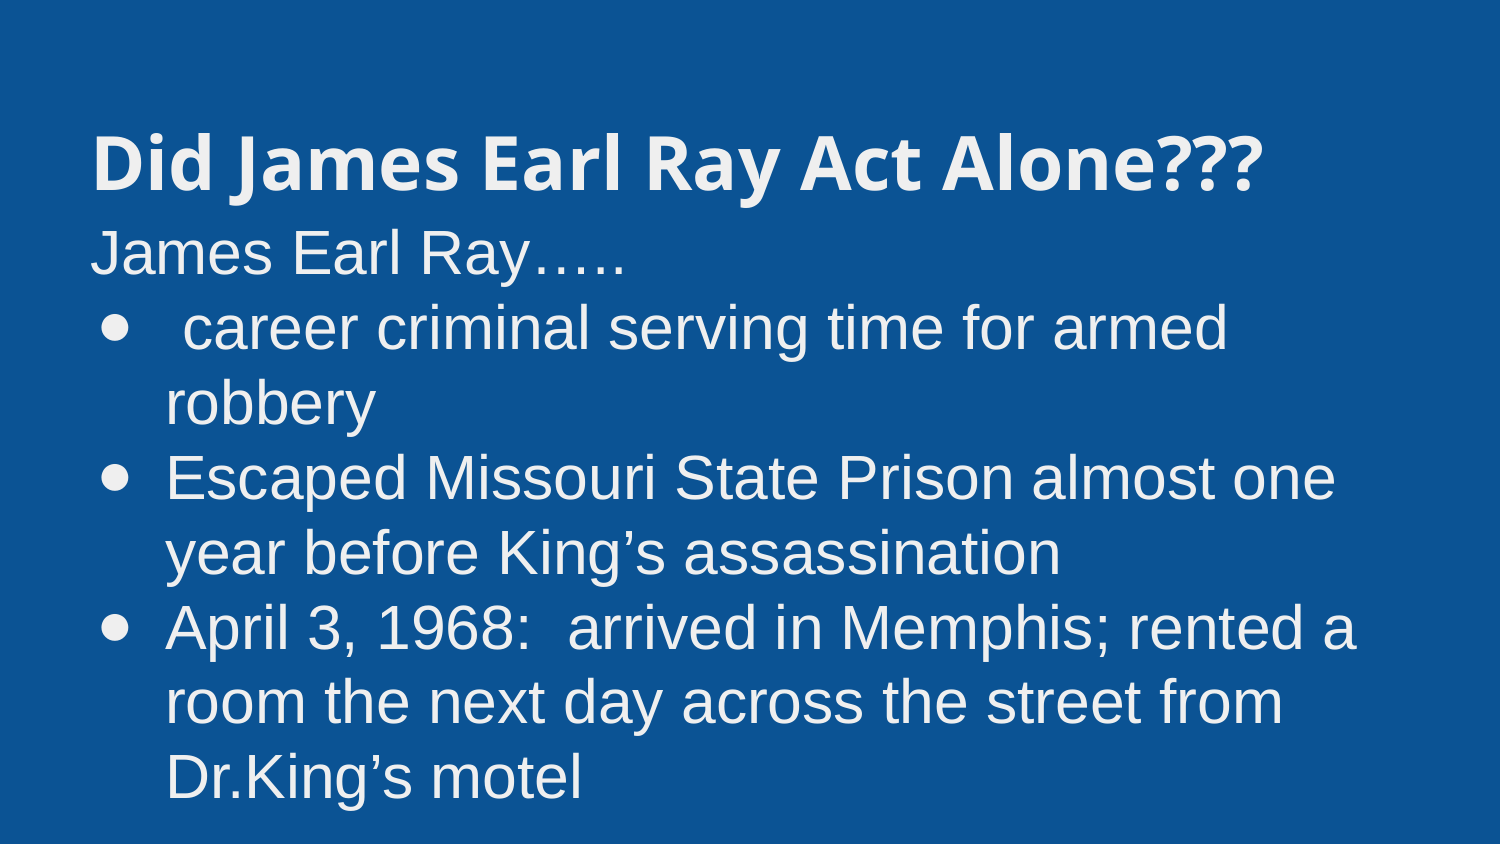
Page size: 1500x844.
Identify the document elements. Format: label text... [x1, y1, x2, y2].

title Did James Earl Ray Act Alone??? [75, 32, 1425, 196]
list James Earl Ray….. career criminal serving time for armed robbery Escaped Missouri State Prison almost one year before King’s assassination April 3, 1968: arrived in Memphis; rented a room the next day across the street from Dr.King’s motel [75, 196, 1425, 808]
